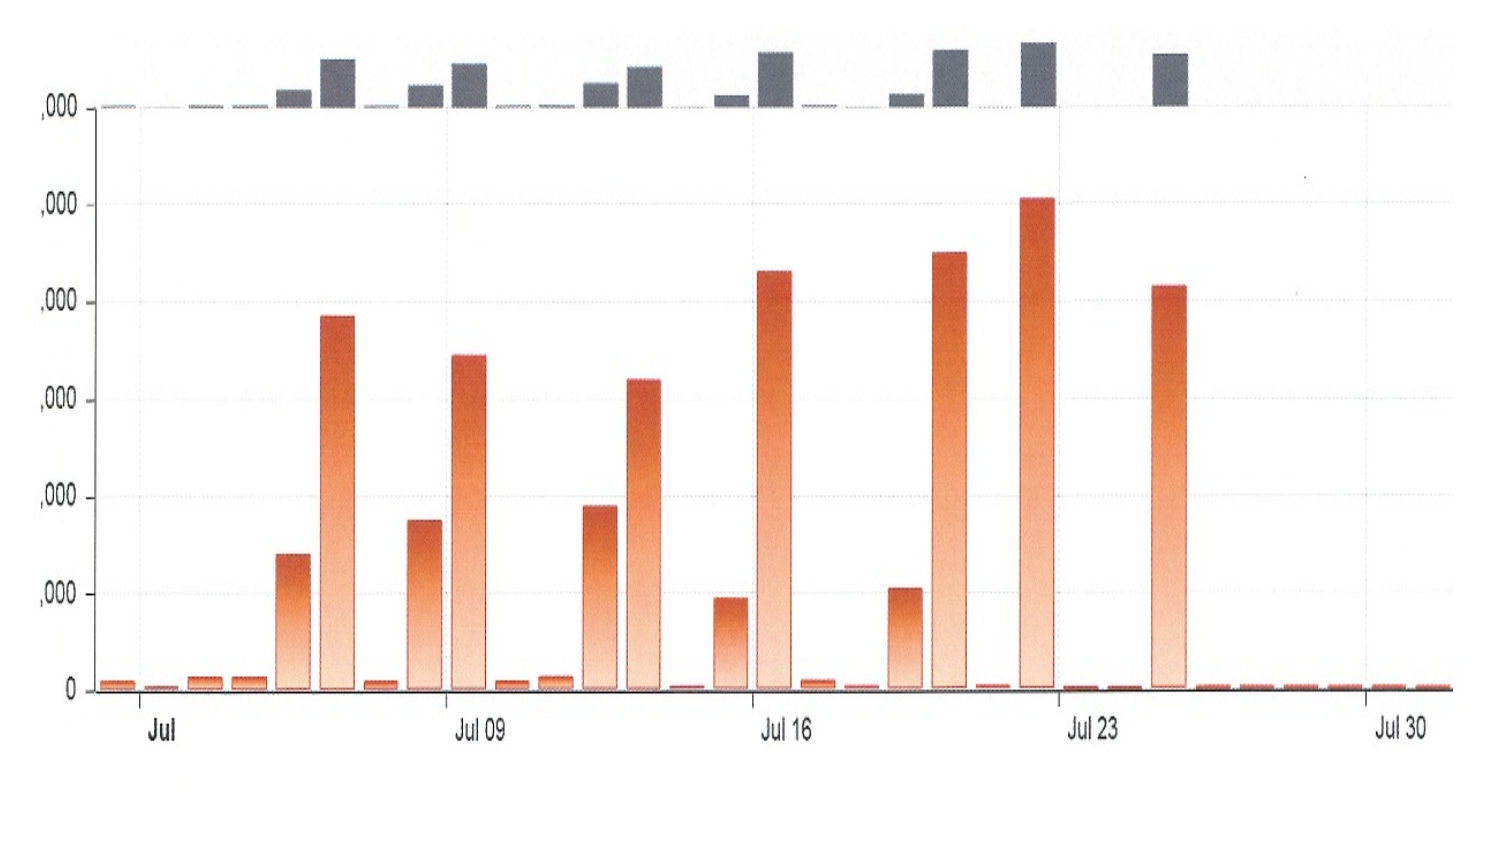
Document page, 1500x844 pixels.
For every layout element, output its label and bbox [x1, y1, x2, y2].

picture [24, 24, 1476, 795]
